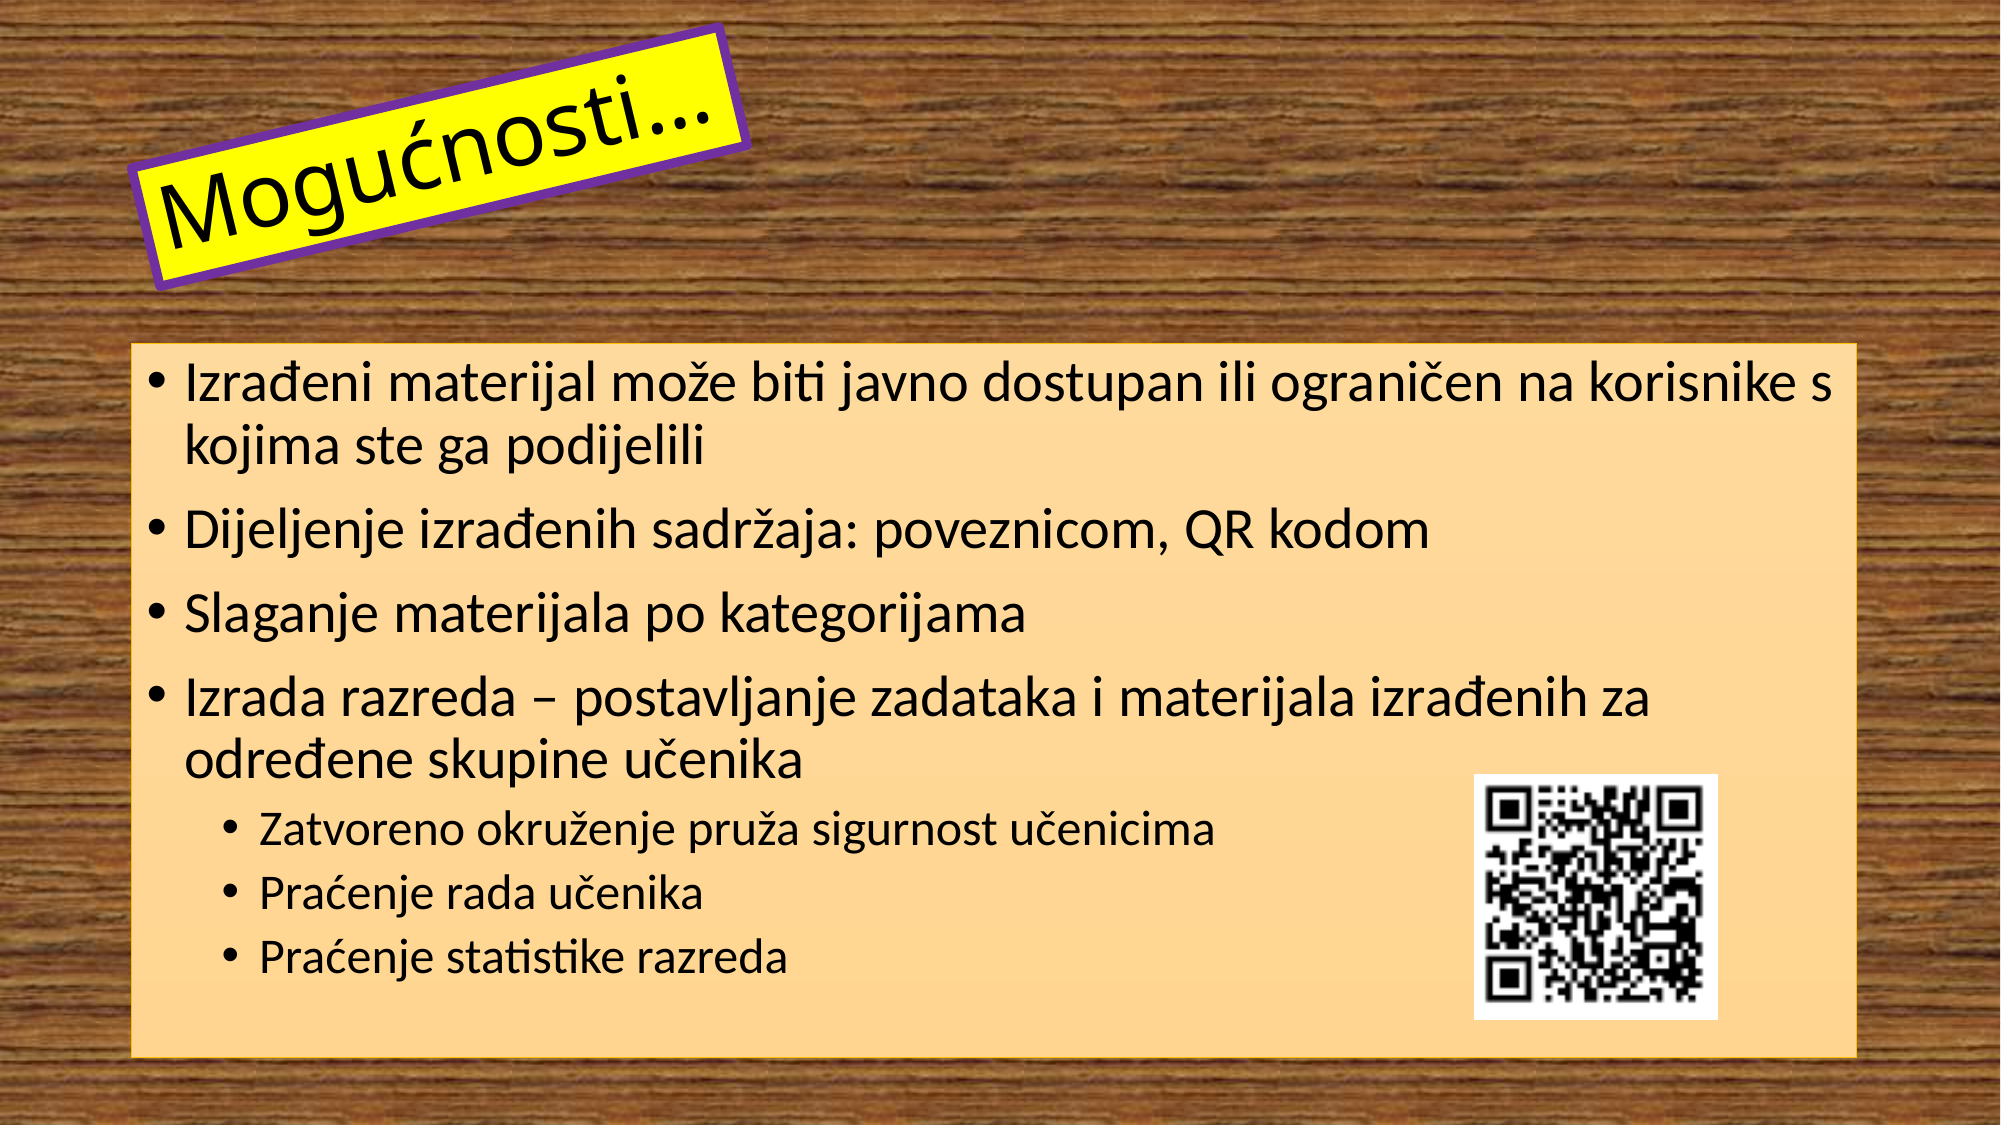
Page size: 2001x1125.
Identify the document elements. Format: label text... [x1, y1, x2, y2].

text_box Mogućnosti… [131, 26, 748, 287]
list Izrađeni materijal može biti javno dostupan ili ograničen na korisnike s kojima ste ga podijelili Dijeljenje izrađenih sadržaja: poveznicom, QR kodom Slaganje materijala po kategorijama Izrada razreda – postavljanje zadataka i materijala izrađenih za određene skupine učenika Zatvoreno okruženje pruža sigurnost učenicima Praćenje rada učenika Praćenje statistike razreda [131, 343, 1857, 1058]
picture [0, 0, 2001, 1125]
